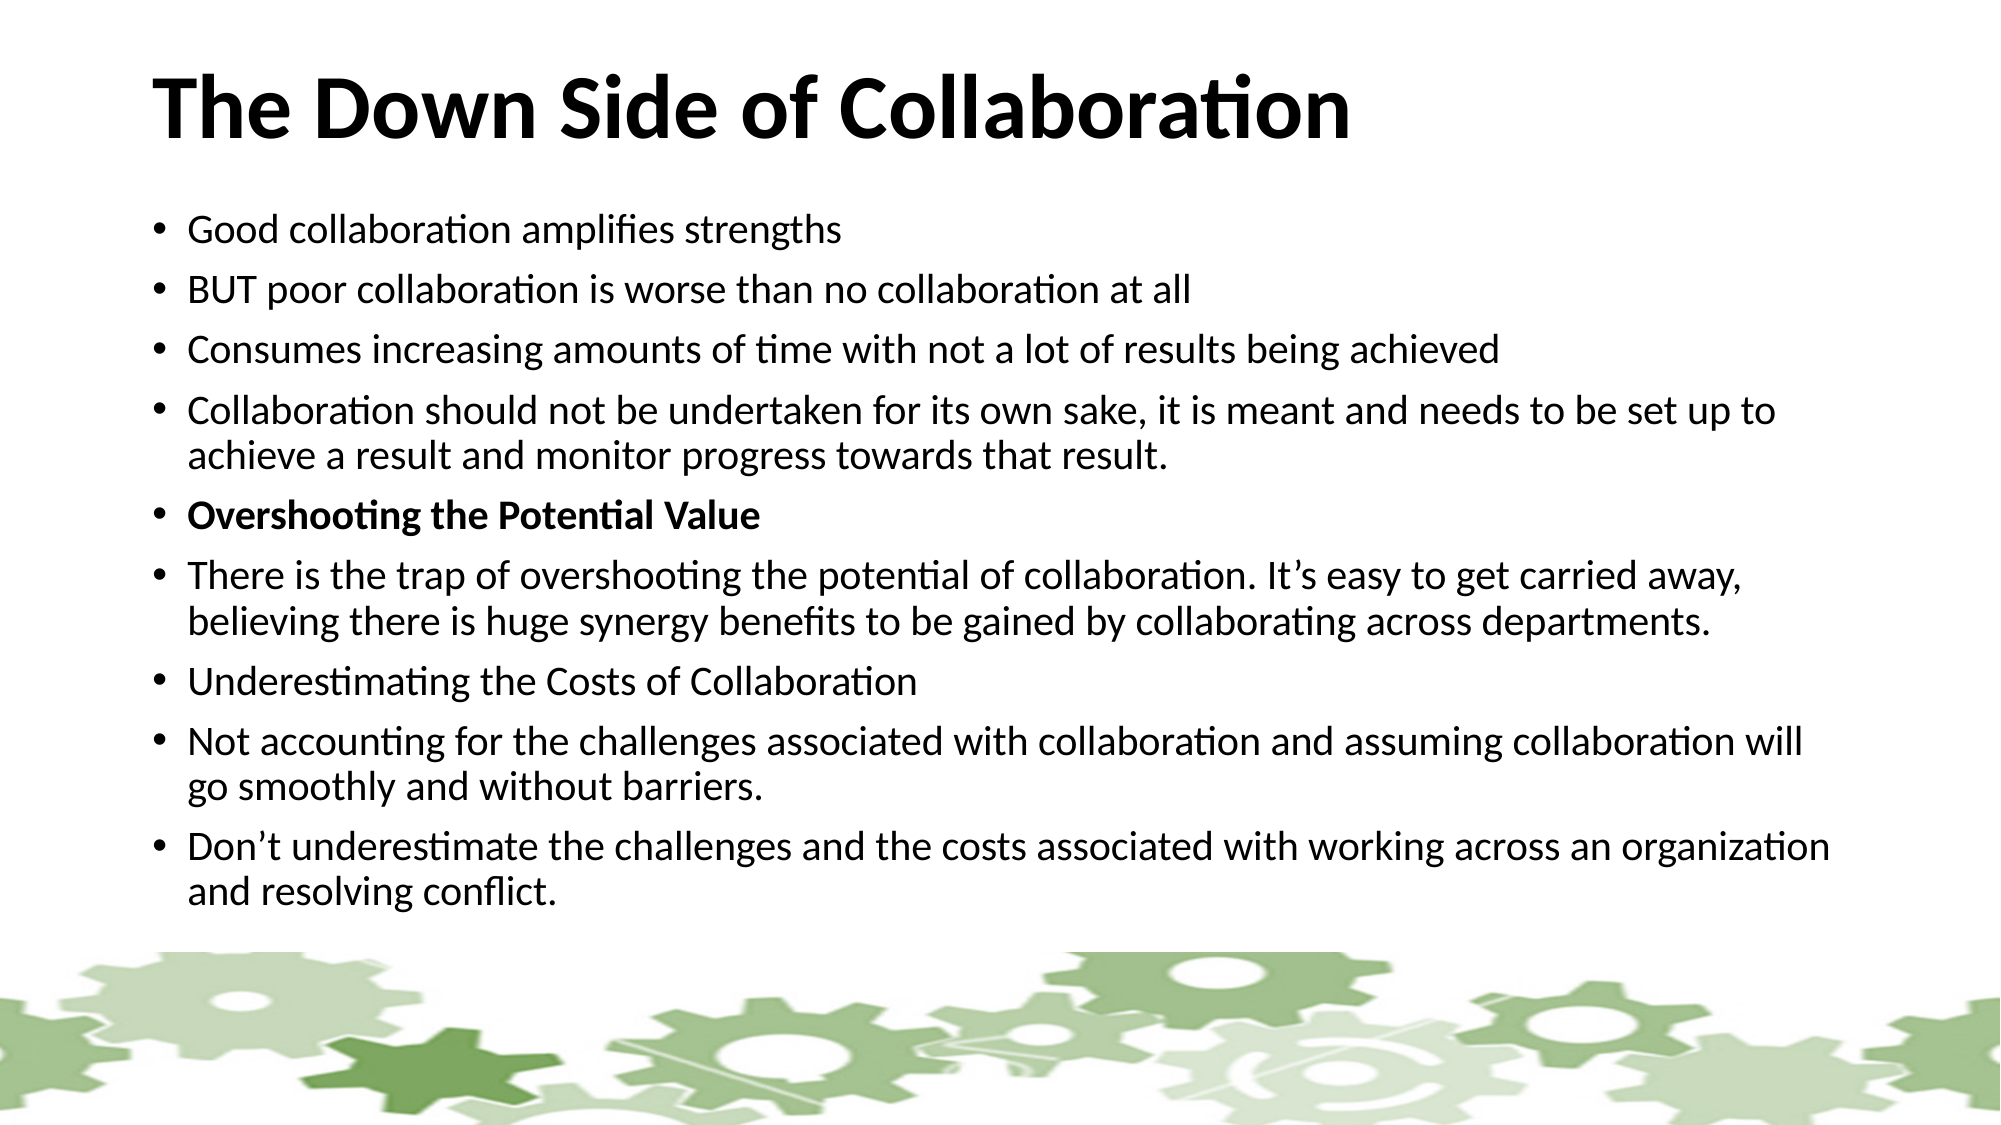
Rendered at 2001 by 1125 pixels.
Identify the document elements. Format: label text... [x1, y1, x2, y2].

list Good collaboration amplifies strengths BUT poor collaboration is worse than no collaboration at all Consumes increasing amounts of time with not a lot of results being achieved Collaboration should not be undertaken for its own sake, it is meant and needs to be set up to achieve a result and monitor progress towards that result. Overshooting the Potential Value There is the trap of overshooting the potential of collaboration. It’s easy to get carried away, believing there is huge synergy benefits to be gained by collaborating across departments. Underestimating the Costs of Collaboration Not accounting for the challenges associated with collaboration and assuming collaboration will go smoothly and without barriers. Don’t underestimate the challenges and the costs associated with working across an organization and resolving conflict. [137, 200, 1863, 925]
title The Down Side of Collaboration [137, 0, 1863, 200]
